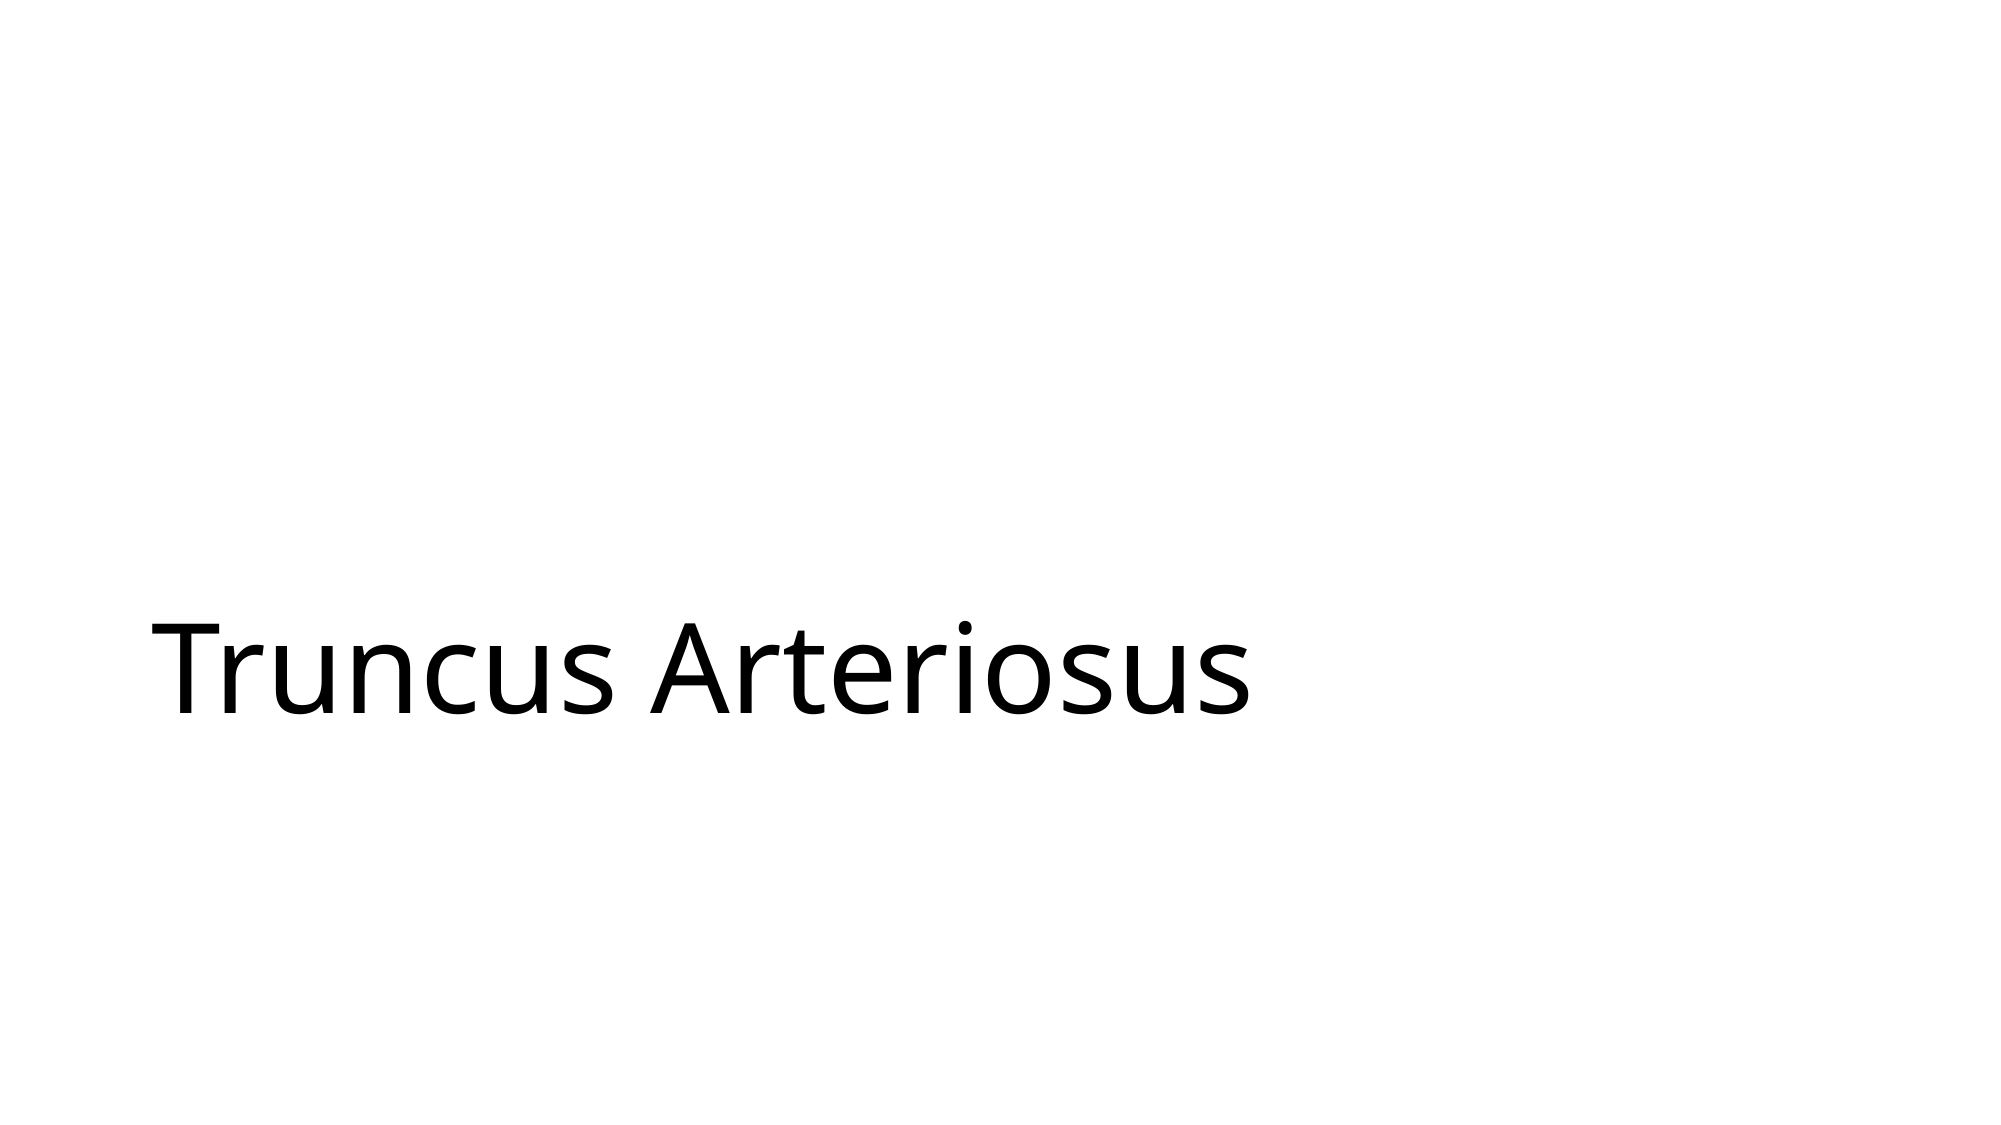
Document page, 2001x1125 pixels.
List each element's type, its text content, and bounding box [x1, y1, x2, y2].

title Truncus Arteriosus [136, 280, 1862, 749]
